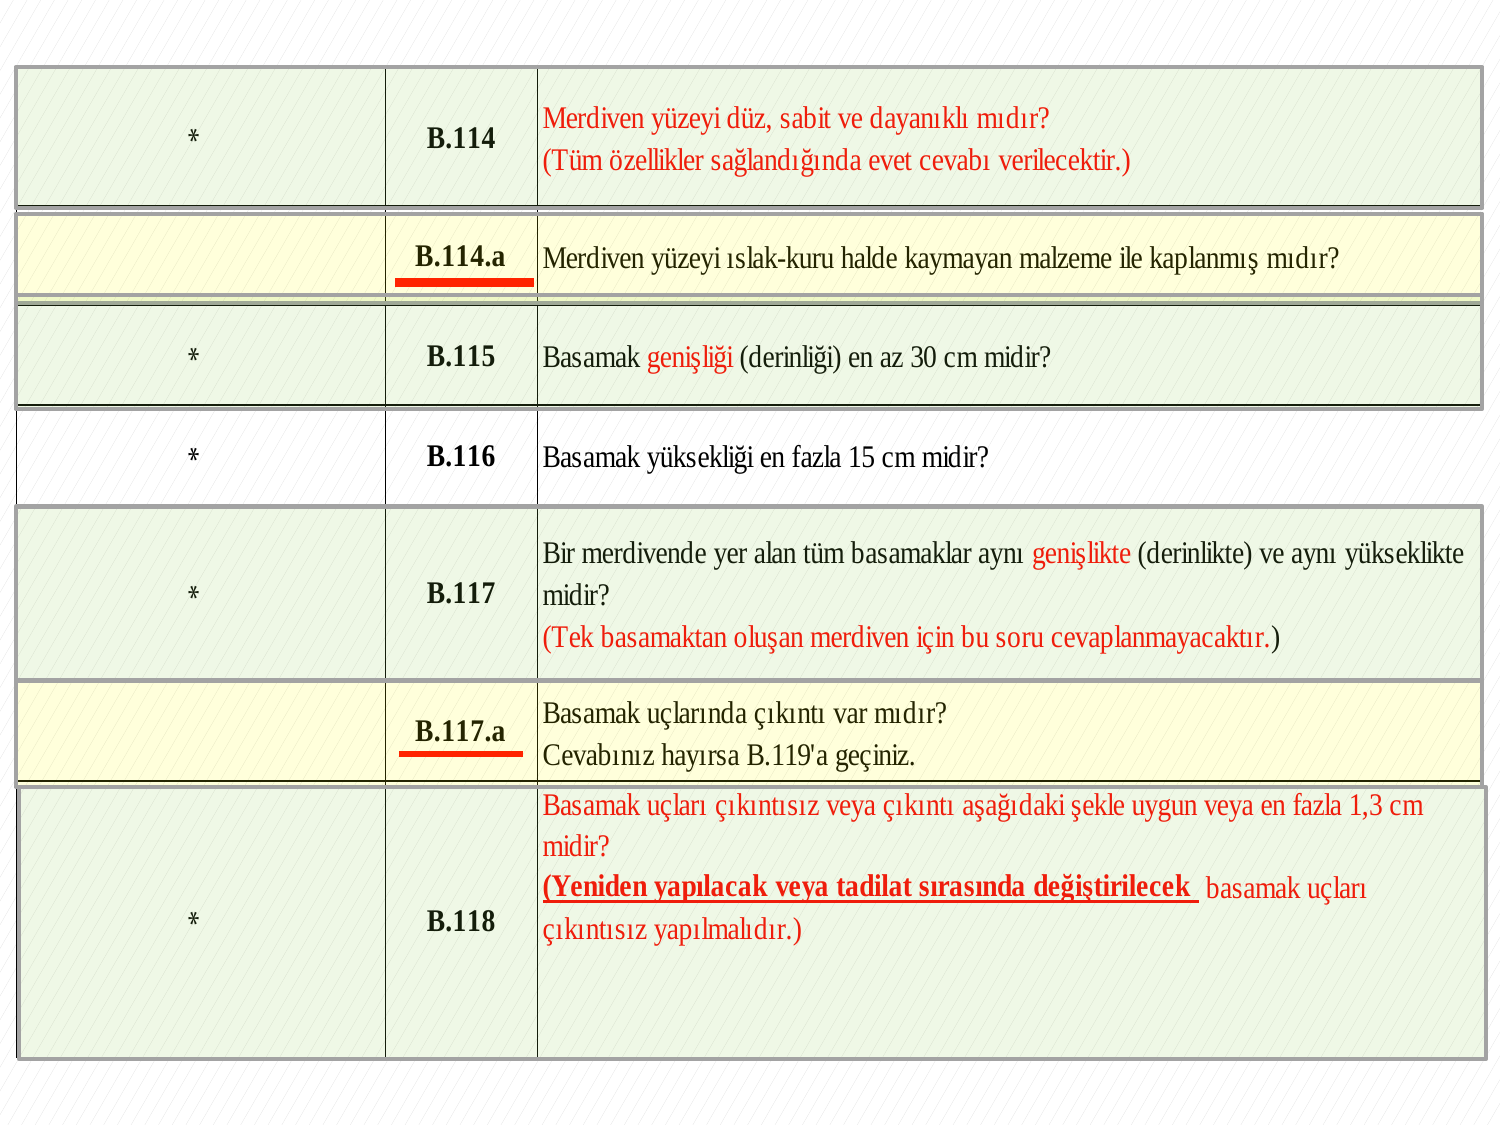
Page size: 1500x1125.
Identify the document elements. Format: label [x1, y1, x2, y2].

picture [15, 66, 1483, 1060]
